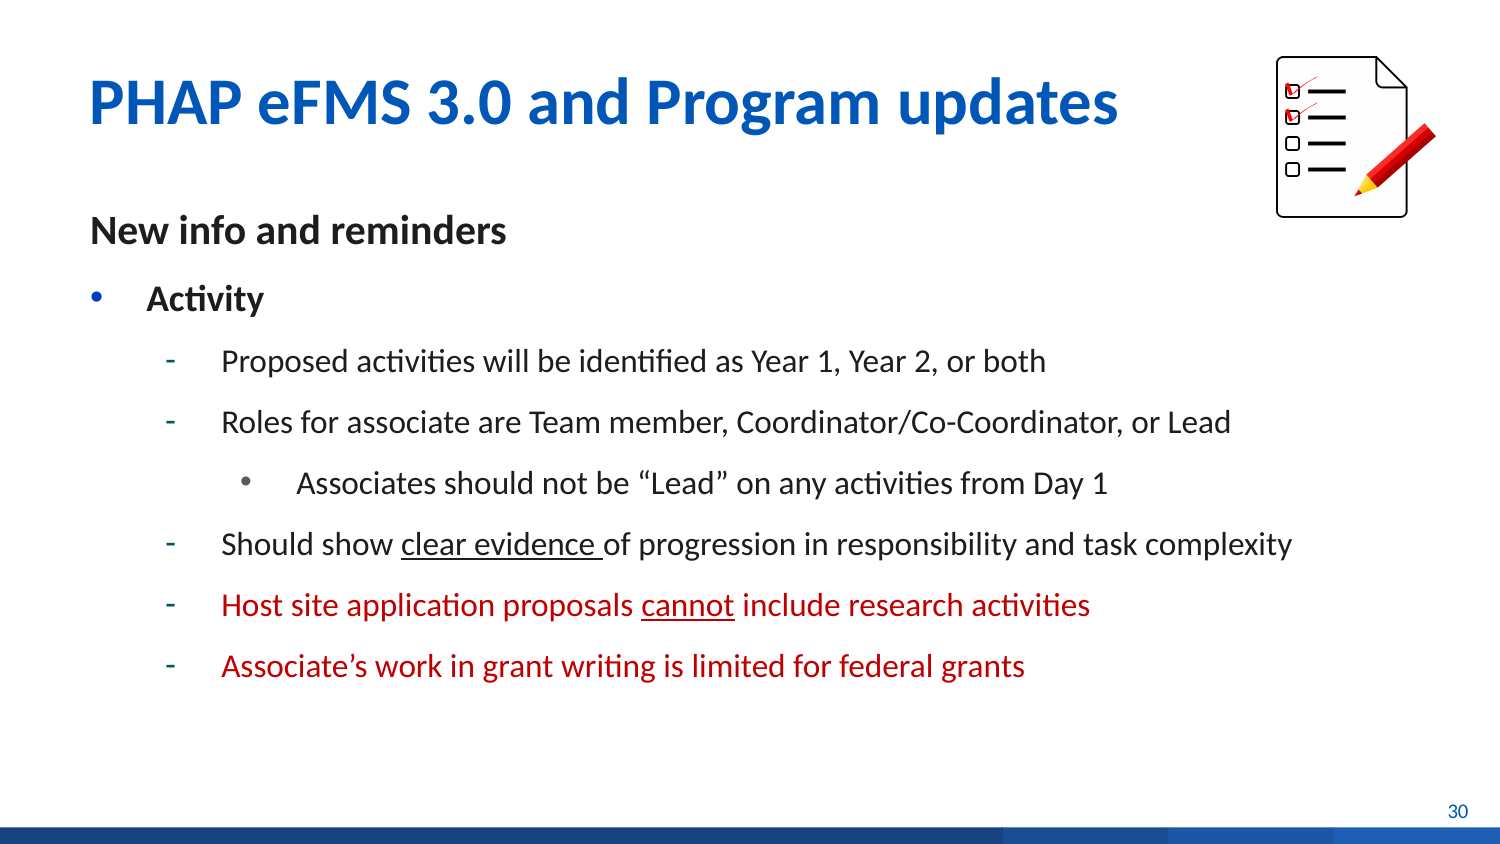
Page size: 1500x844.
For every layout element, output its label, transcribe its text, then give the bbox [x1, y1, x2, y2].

slide_number 30 [1417, 787, 1484, 833]
picture [1276, 56, 1436, 218]
title PHAP eFMS 3.0 and Program updates [75, 33, 1425, 175]
list New info and reminders Activity Proposed activities will be identified as Year 1, Year 2, or both Roles for associate are Team member, Coordinator/Co-Coordinator, or Lead Associates should not be “Lead” on any activities from Day 1 Should show clear evidence of progression in responsibility and task complexity Host site application proposals cannot include research activities Associate’s work in grant writing is limited for federal grants [75, 199, 1425, 740]
